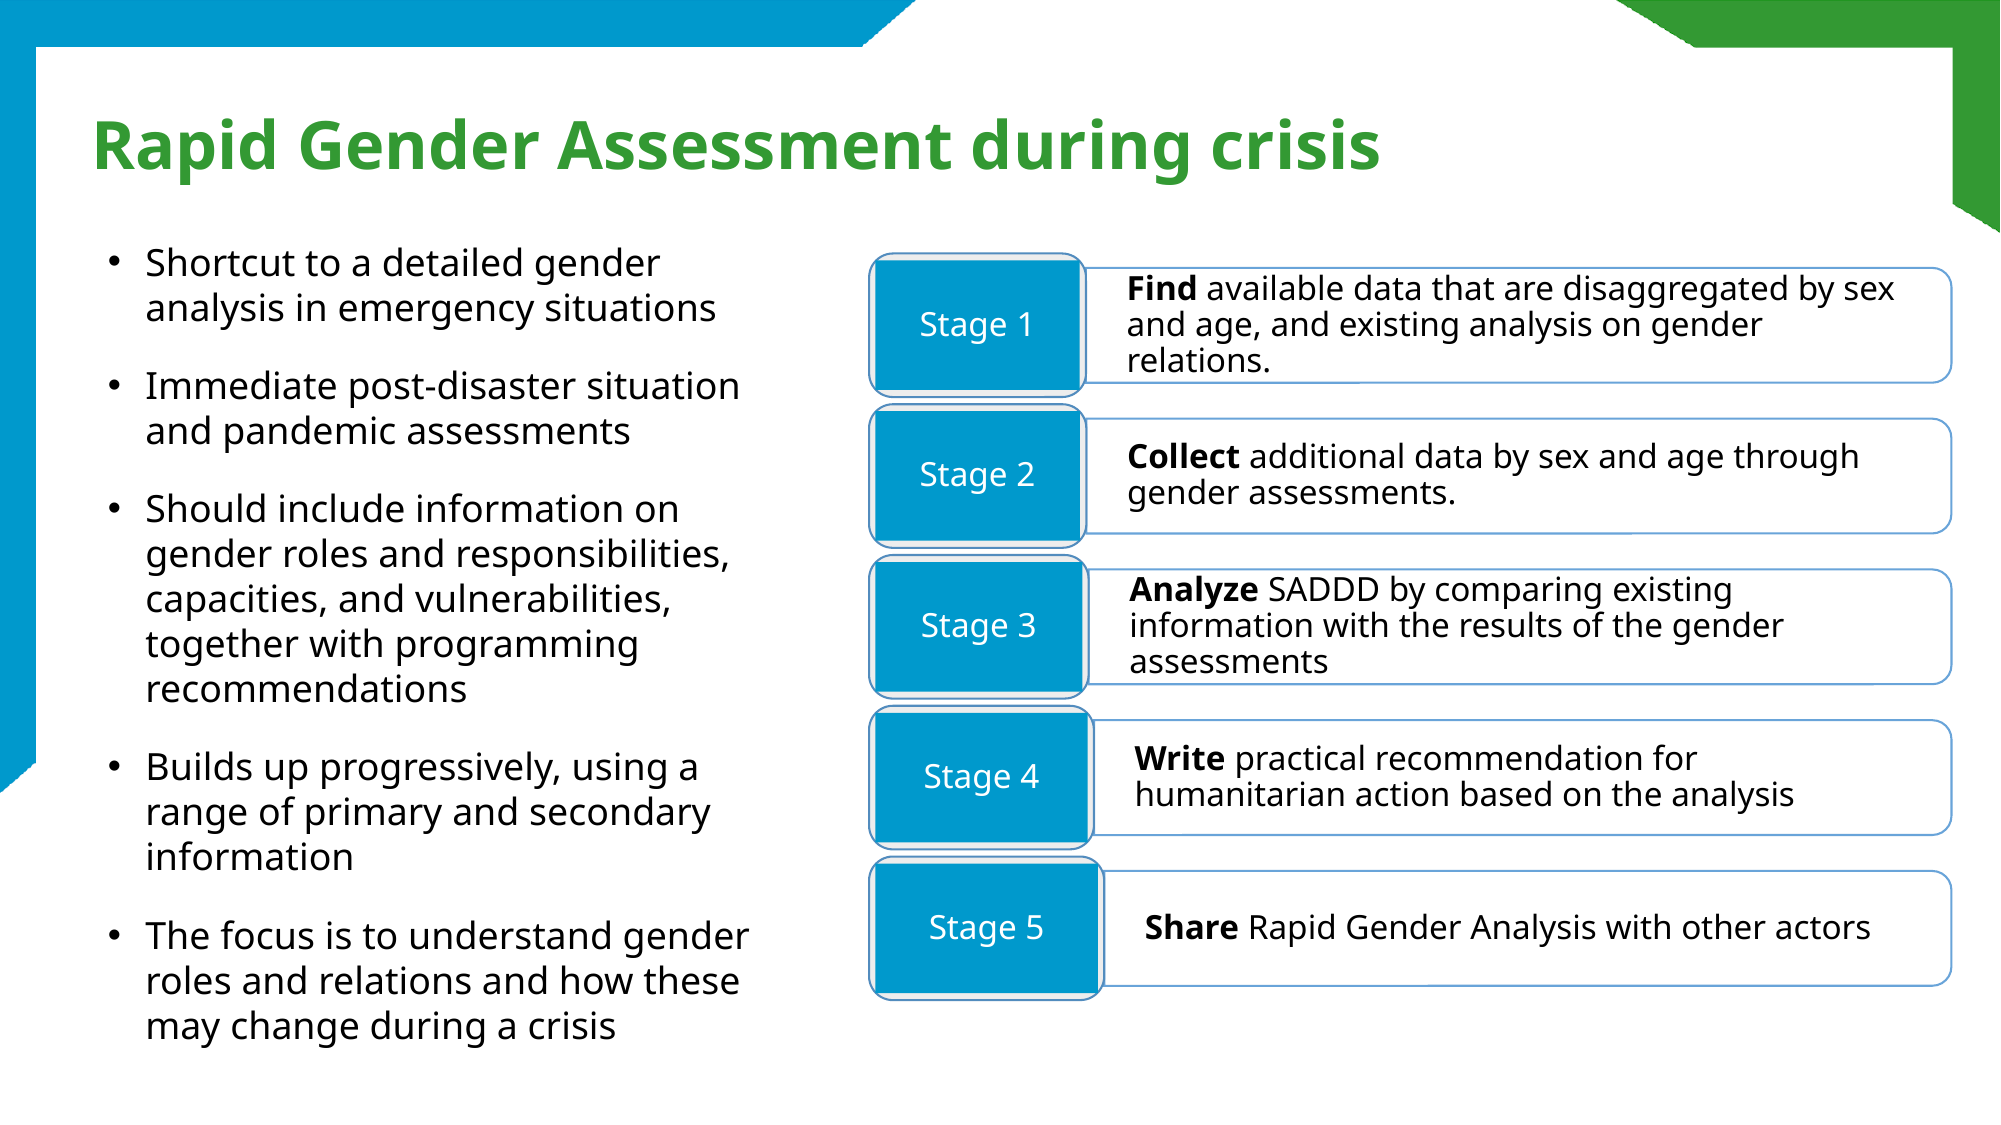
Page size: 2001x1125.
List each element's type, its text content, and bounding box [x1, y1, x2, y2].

list Shortcut to a detailed gender analysis in emergency situations Immediate post-disaster situation and pandemic assessments Should include information on gender roles and responsibilities, capacities, and vulnerabilities, together with programming recommendations Builds up progressively, using a range of primary and secondary information The focus is to understand gender roles and relations and how these may change during a crisis [93, 230, 796, 1023]
picture [0, 0, 2000, 1125]
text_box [868, 253, 1952, 1001]
title Rapid Gender Assessment during crisis [76, 96, 1812, 194]
